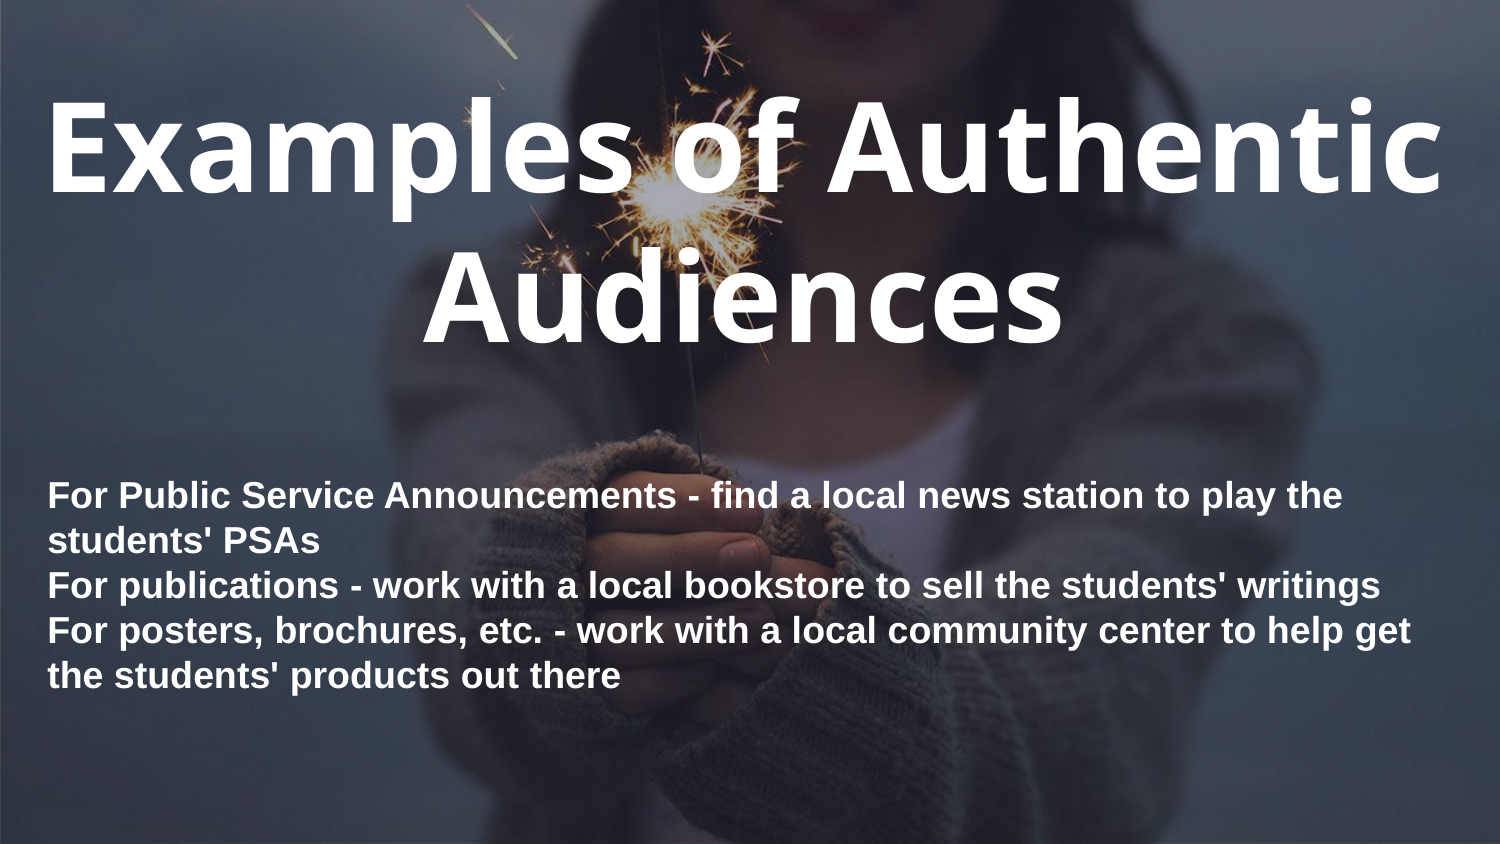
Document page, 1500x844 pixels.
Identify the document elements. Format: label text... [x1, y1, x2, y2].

title Examples of Authentic Audiences [20, 34, 1469, 402]
picture [0, 0, 1500, 844]
text_box For Public Service Announcements - find a local news station to play the students' PSAs For publications - work with a local bookstore to sell the students' writings For posters, brochures, etc. - work with a local community center to help get the students' products out there [32, 456, 1453, 814]
